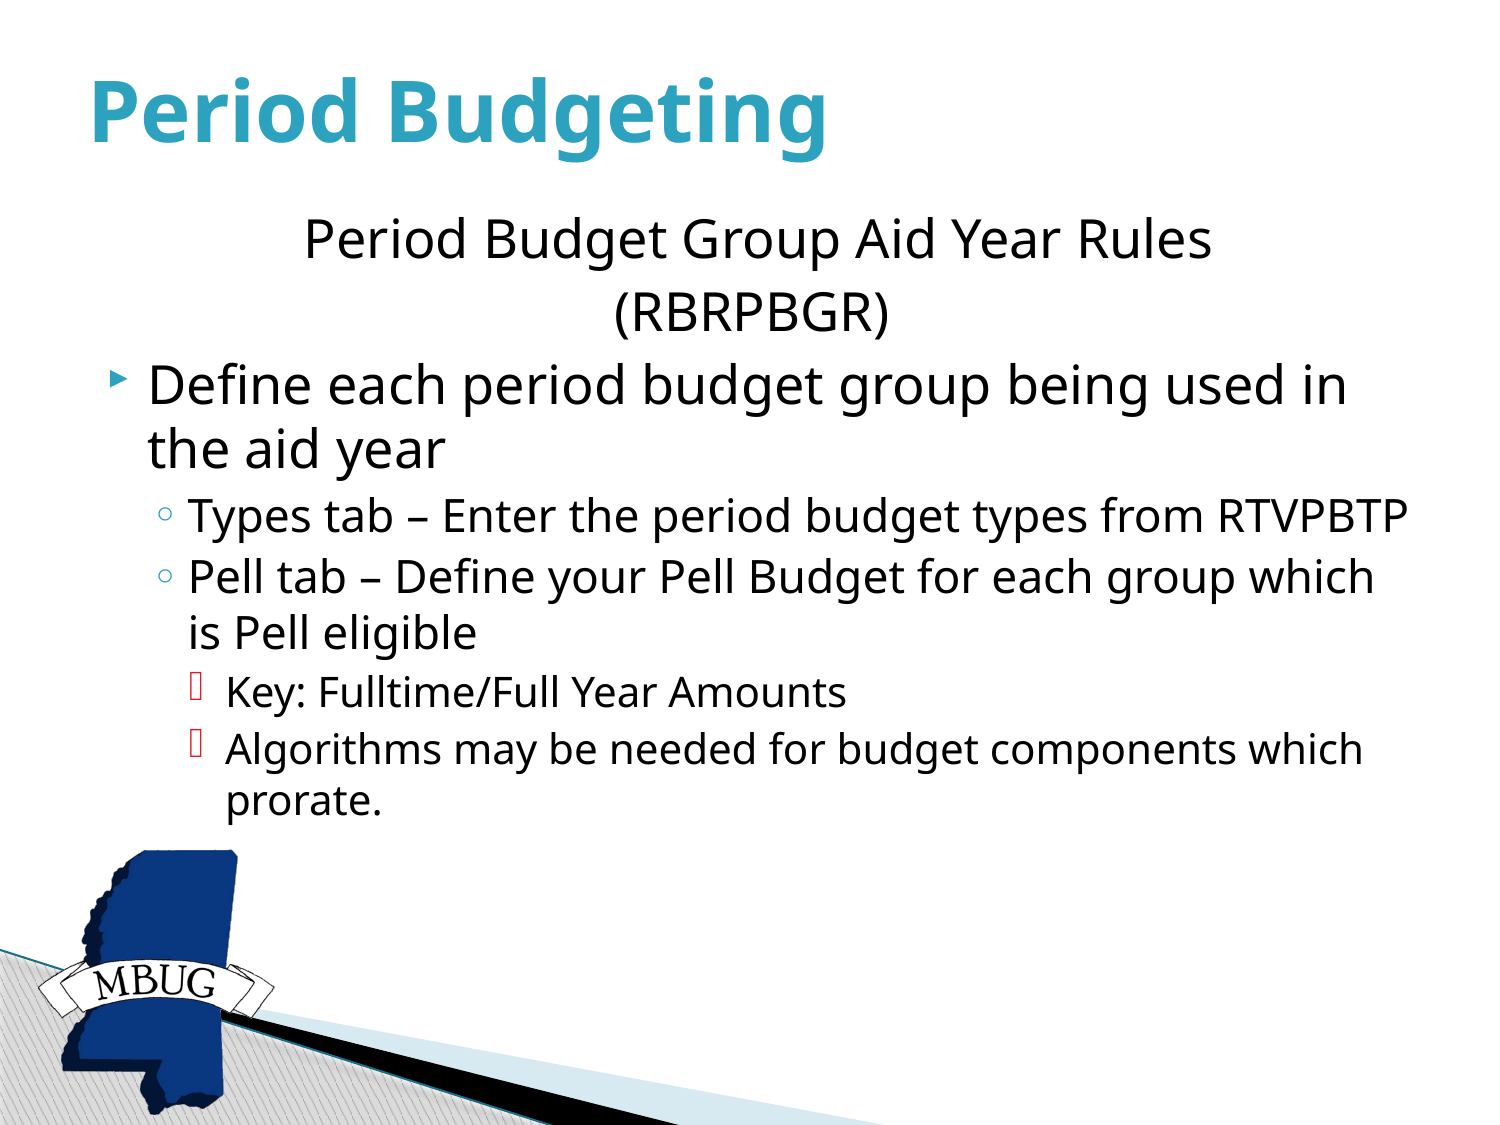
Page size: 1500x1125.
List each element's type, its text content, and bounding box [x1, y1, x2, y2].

picture [37, 849, 276, 1115]
title Period Budgeting [72, 14, 1423, 203]
text_box Period Budget Group Aid Year Rules (RBRPBGR) Define each period budget group being used in the aid year Types tab – Enter the period budget types from RTVPBTP Pell tab – Define your Pell Budget for each group which is Pell eligible Key: Fulltime/Full Year Amounts Algorithms may be needed for budget components which prorate. [74, 197, 1425, 928]
